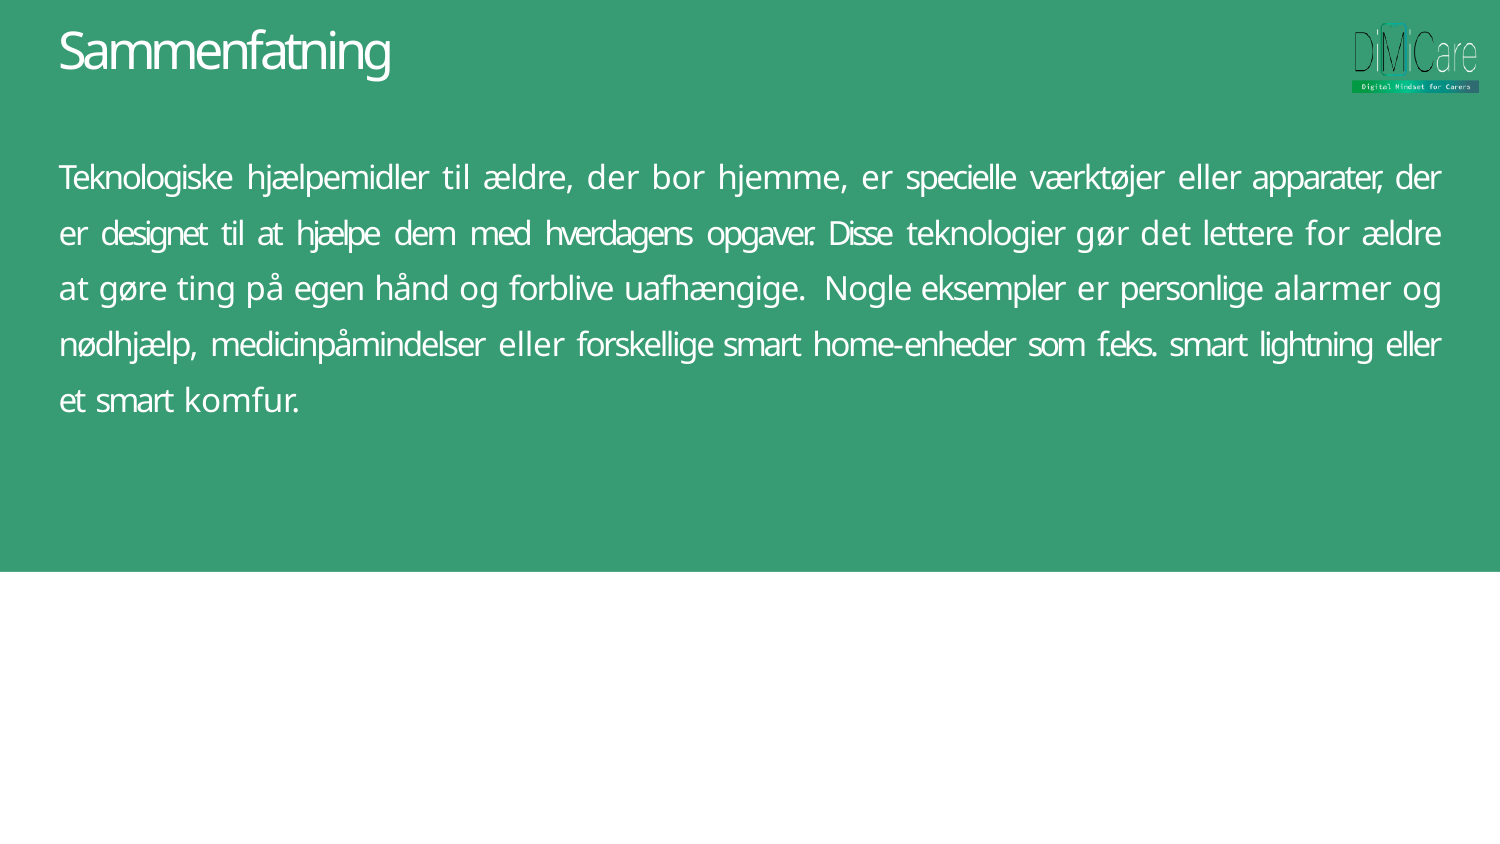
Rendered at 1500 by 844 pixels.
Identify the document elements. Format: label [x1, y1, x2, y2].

text_box [0, 0, 1500, 844]
